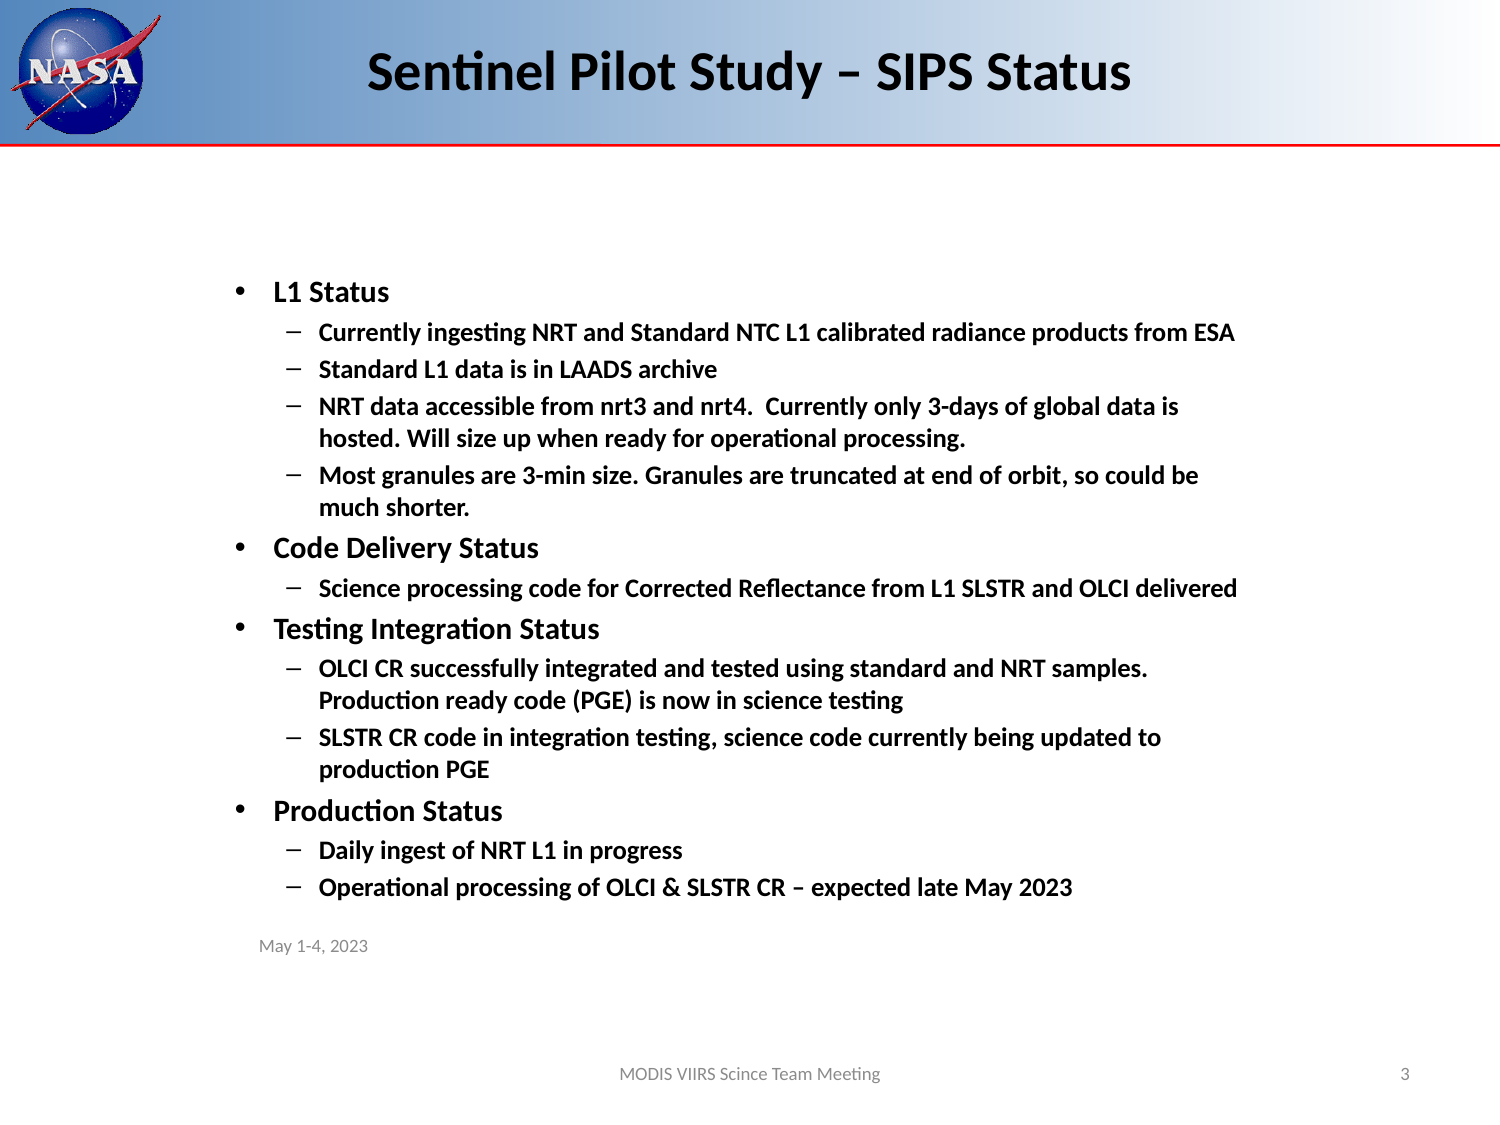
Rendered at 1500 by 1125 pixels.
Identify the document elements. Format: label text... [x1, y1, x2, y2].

footer MODIS VIIRS Scince Team Meeting [512, 1042, 988, 1103]
list L1 Status Currently ingesting NRT and Standard NTC L1 calibrated radiance products from ESA Standard L1 data is in LAADS archive NRT data accessible from nrt3 and nrt4. Currently only 3-days of global data is hosted. Will size up when ready for operational processing. Most granules are 3-min size. Granules are truncated at end of orbit, so could be much shorter. Code Delivery Status Science processing code for Corrected Reflectance from L1 SLSTR and OLCI delivered Testing Integration Status OLCI CR successfully integrated and tested using standard and NRT samples. Production ready code (PGE) is now in science testing SLSTR CR code in integration testing, science code currently being updated to production PGE Production Status Daily ingest of NRT L1 in progress Operational processing of OLCI & SLSTR CR – expected late May 2023 [219, 264, 1268, 937]
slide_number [243, 922, 407, 968]
picture [0, 0, 161, 142]
slide_number 3 [1074, 1042, 1425, 1103]
title Sentinel Pilot Study – SIPS Status [75, 0, 1425, 135]
